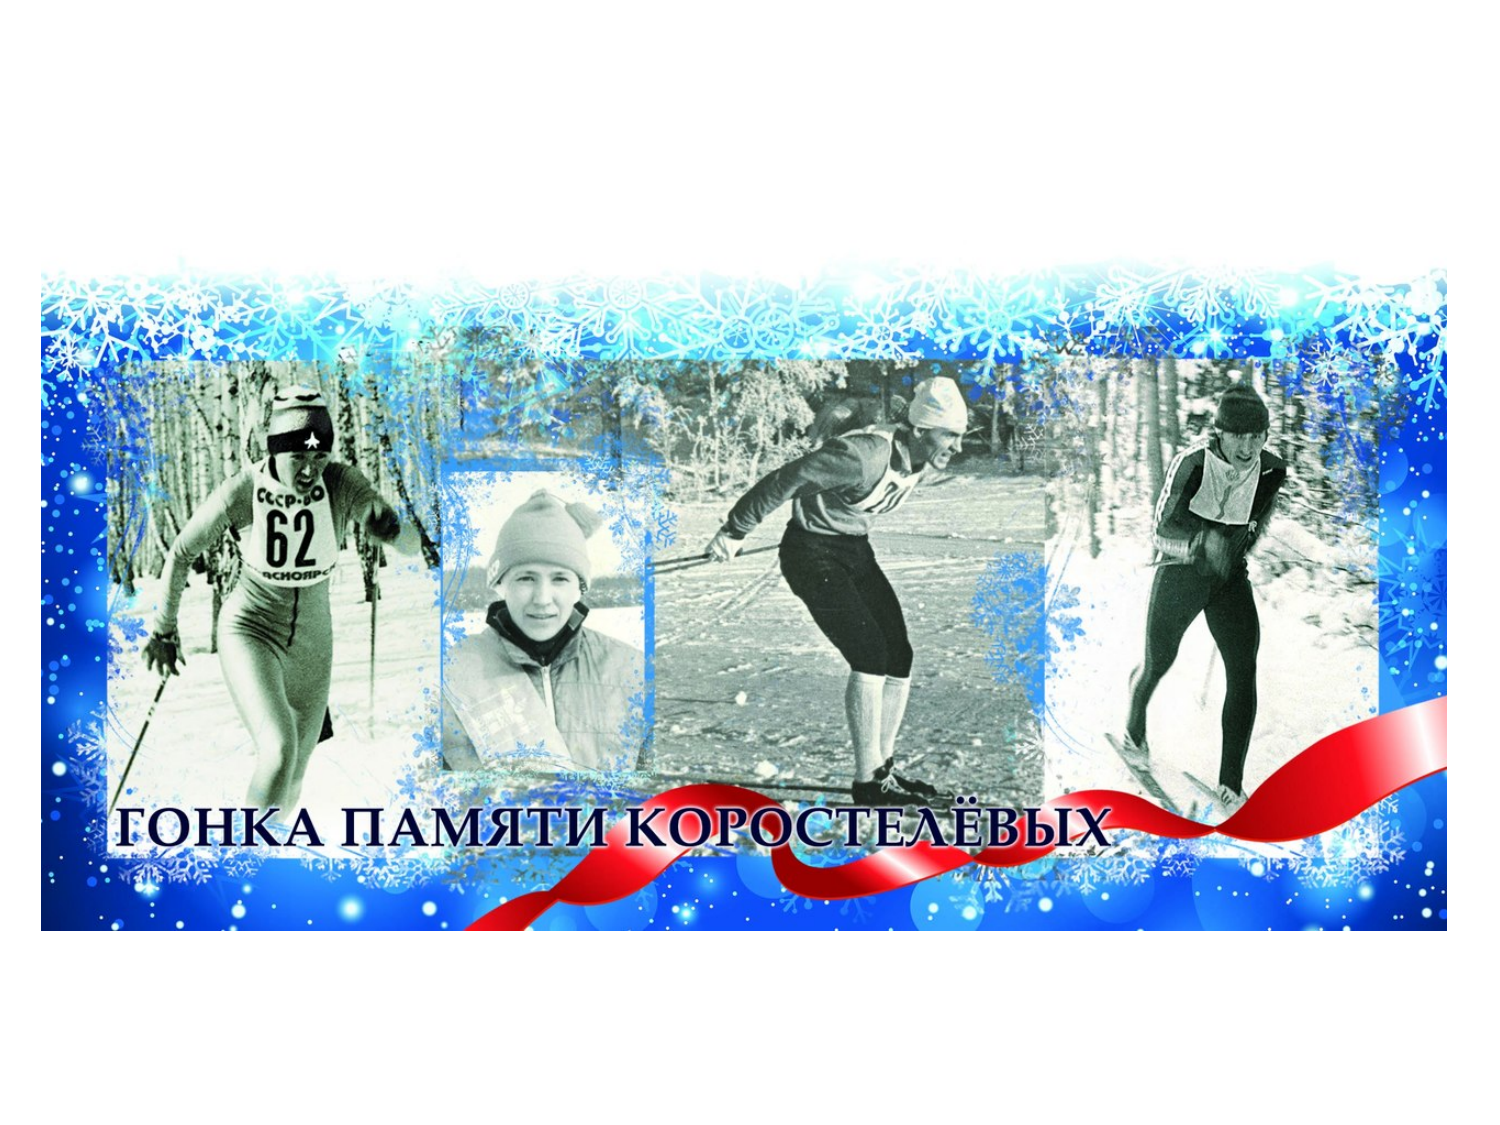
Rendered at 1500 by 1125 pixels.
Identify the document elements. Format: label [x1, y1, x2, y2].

picture [41, 240, 1448, 931]
